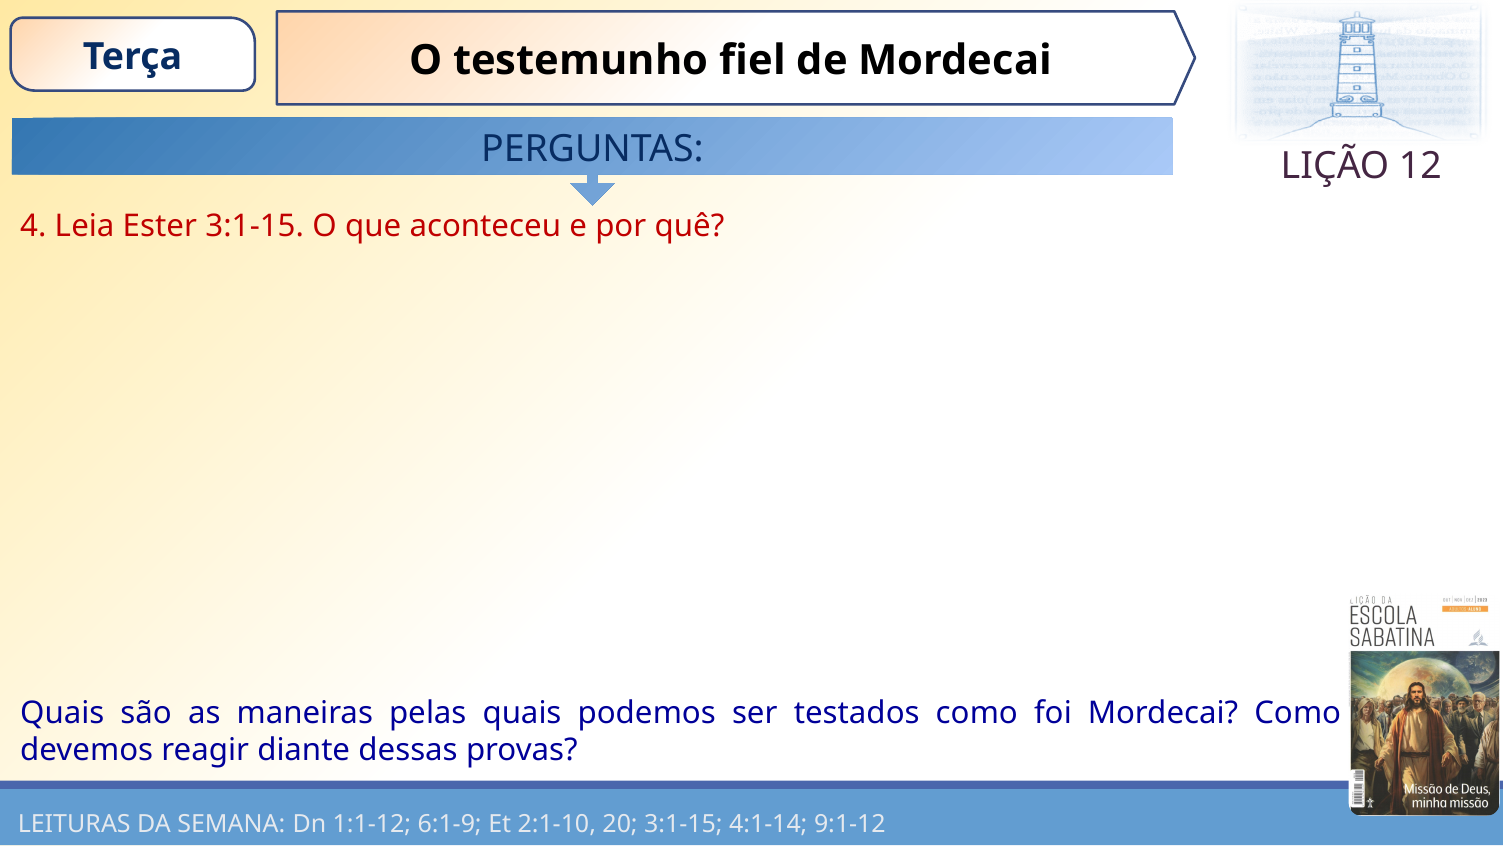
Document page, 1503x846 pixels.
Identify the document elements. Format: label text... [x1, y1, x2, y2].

picture [1225, 0, 1493, 148]
text_box 4. Leia Ester 3:1-15. O que aconteceu e por quê? Quais são as maneiras pelas quais podemos ser testados como foi Mordecai? Como devemos reagir diante dessas provas? [5, 198, 1358, 775]
picture [1348, 592, 1501, 817]
text_box O testemunho fiel de Mordecai [275, 10, 1197, 106]
text_box Terça [9, 16, 257, 92]
text_box LEITURAS DA SEMANA: Dn 1:1-12; 6:1-9; Et 2:1-10, 20; 3:1-15; 4:1-14; 9:1-12 [3, 799, 1421, 845]
text_box LIÇÃO 12 [1265, 156, 1458, 194]
text_box PERGUNTAS: [10, 116, 1174, 207]
